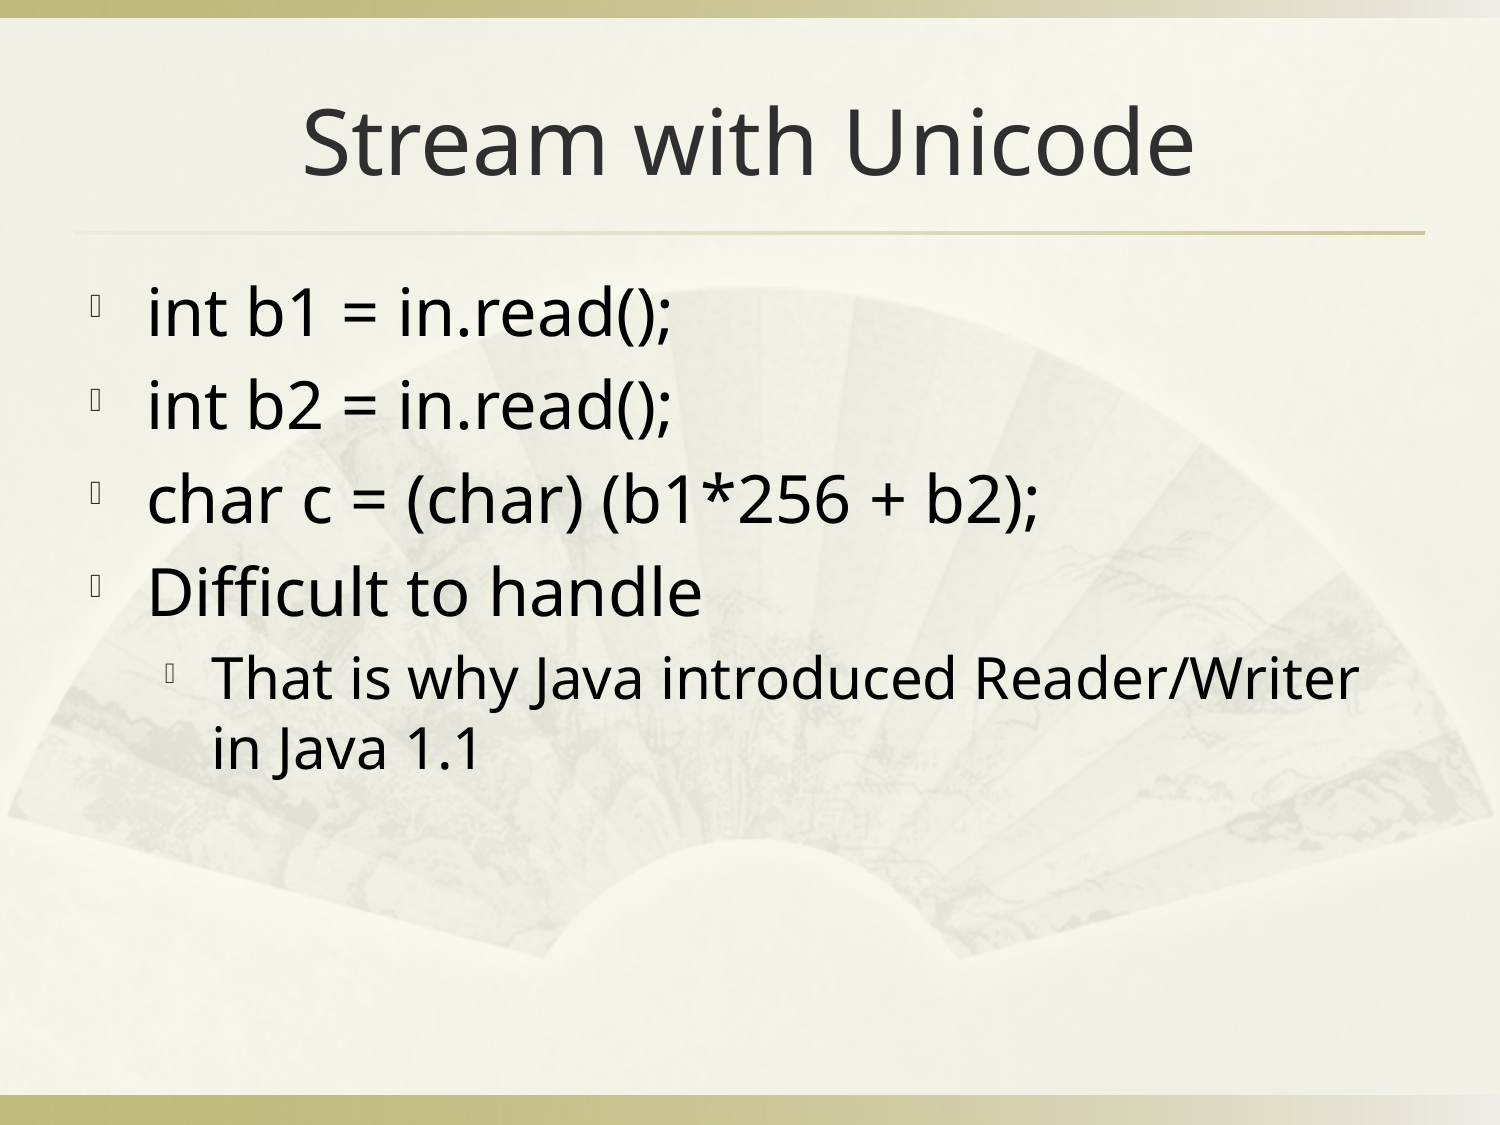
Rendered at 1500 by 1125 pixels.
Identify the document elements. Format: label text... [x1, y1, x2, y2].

title Stream with Unicode [75, 45, 1425, 233]
list int b1 = in.read(); int b2 = in.read(); char c = (char) (b1*256 + b2); Difficult to handle That is why Java introduced Reader/Writer in Java 1.1 [75, 262, 1425, 1032]
